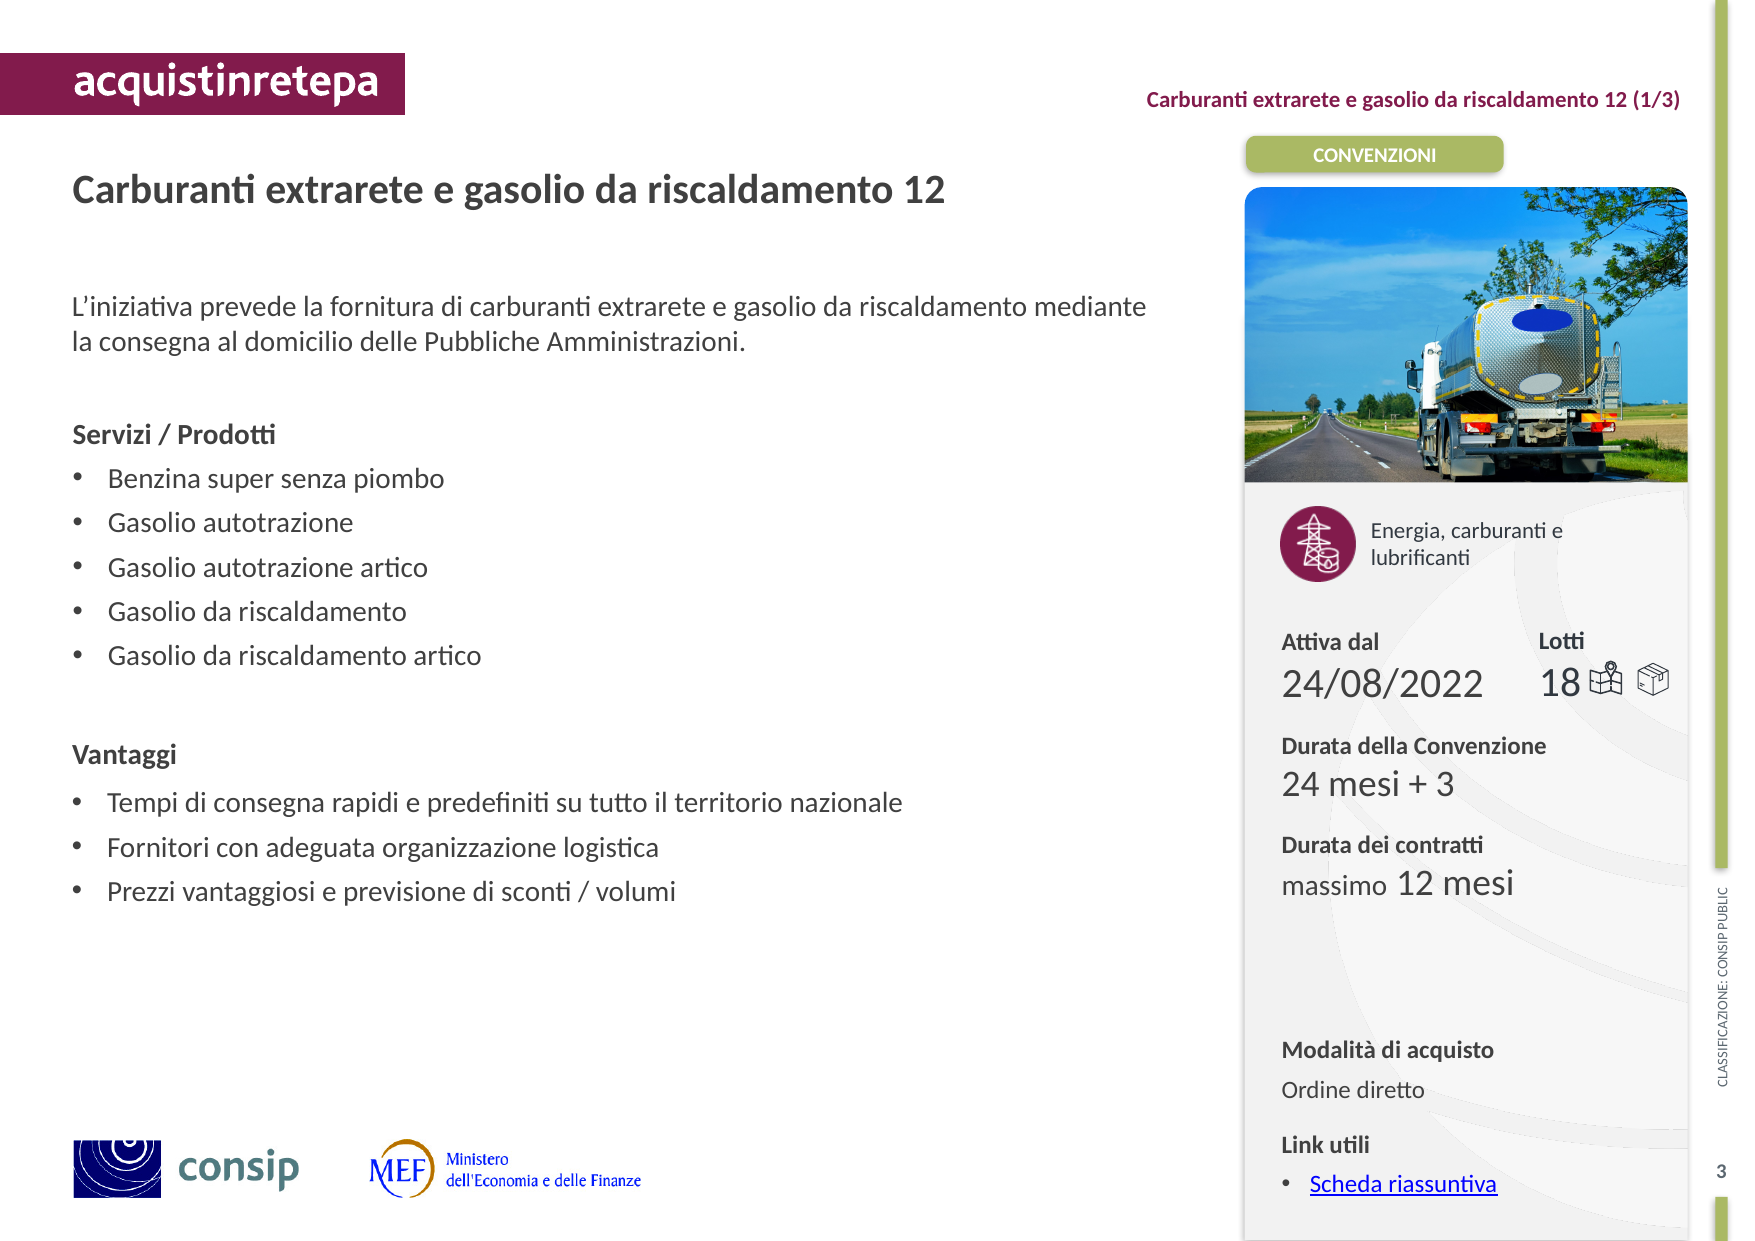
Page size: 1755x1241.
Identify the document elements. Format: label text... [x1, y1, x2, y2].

text_box Tempi di consegna rapidi e predefiniti su tutto il territorio nazionale Fornitori con adeguata organizzazione logistica Prezzi vantaggiosi e previsione di sconti / volumi [57, 776, 1189, 915]
picture [73, 1140, 299, 1198]
title Carburanti extrarete e gasolio da riscaldamento 12 (1/3) [818, 53, 1697, 119]
text_box Carburanti extrarete e gasolio da riscaldamento 12 [57, 154, 1189, 220]
text_box Vantaggi [57, 728, 540, 778]
text_box L’iniziativa prevede la fornitura di carburanti extrarete e gasolio da riscaldamento mediante la consegna al domicilio delle Pubbliche Amministrazioni. [57, 280, 1189, 365]
text_box Servizi / Prodotti Benzina super senza piombo Gasolio autotrazione Gasolio autotrazione artico Gasolio da riscaldamento Gasolio da riscaldamento artico [57, 407, 1199, 679]
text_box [1715, 0, 1728, 1241]
picture [1278, 490, 1688, 1241]
picture [1244, 186, 1688, 483]
text_box CONVENZIONI [1245, 135, 1505, 174]
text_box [1266, 505, 1682, 1208]
picture [369, 1139, 641, 1198]
